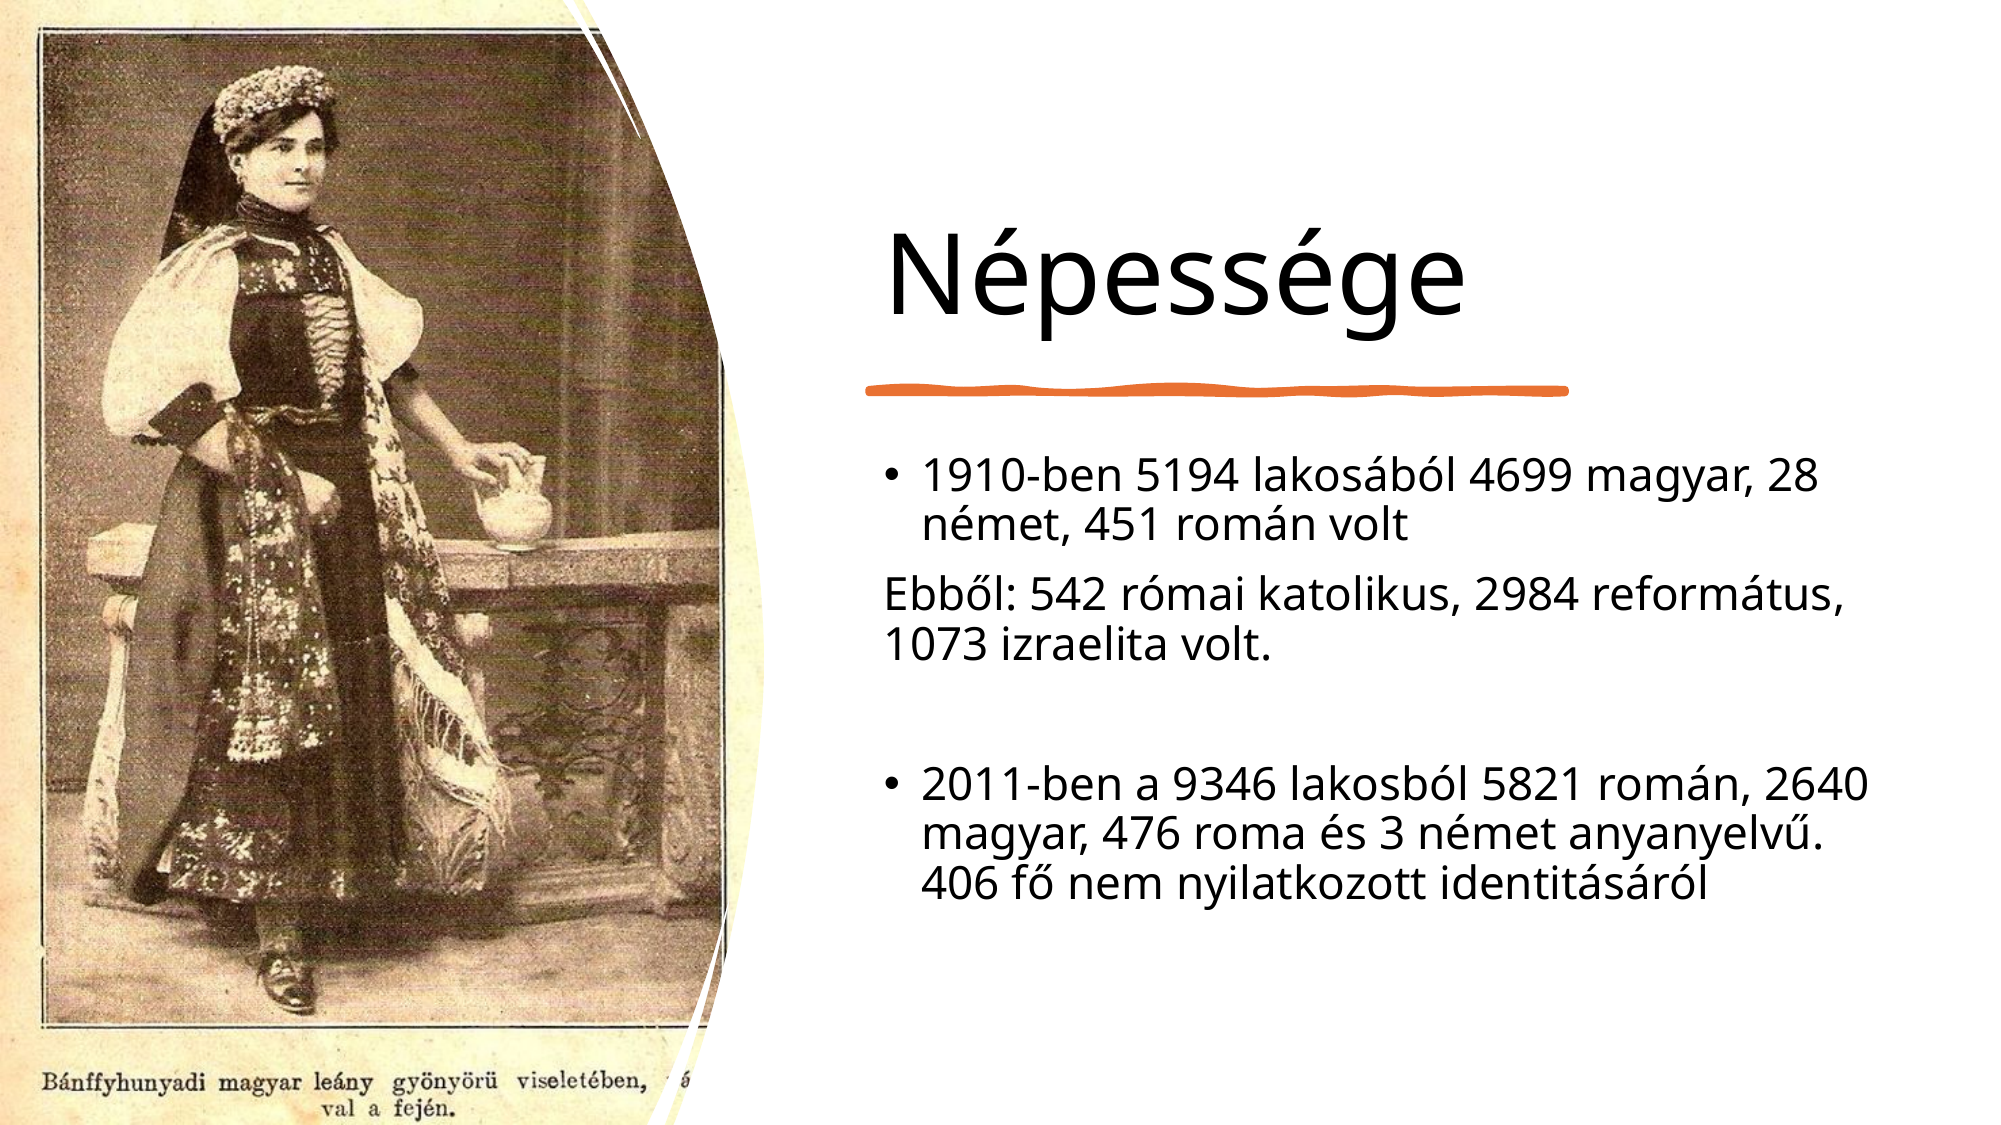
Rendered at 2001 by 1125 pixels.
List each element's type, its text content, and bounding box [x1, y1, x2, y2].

text_box [867, 384, 1567, 396]
list 1910-ben 5194 lakosából 4699 magyar, 28 német, 451 román volt Ebből: 542 római katolikus, 2984 református, 1073 izraelita volt. 2011-ben a 9346 lakosból 5821 román, 2640 magyar, 476 roma és 3 német anyanyelvű. 406 fő nem nyilatkozott identitásáról [869, 443, 1895, 1016]
picture [0, 0, 765, 1125]
text_box [765, 0, 2000, 1125]
title Népessége [869, 53, 1895, 347]
